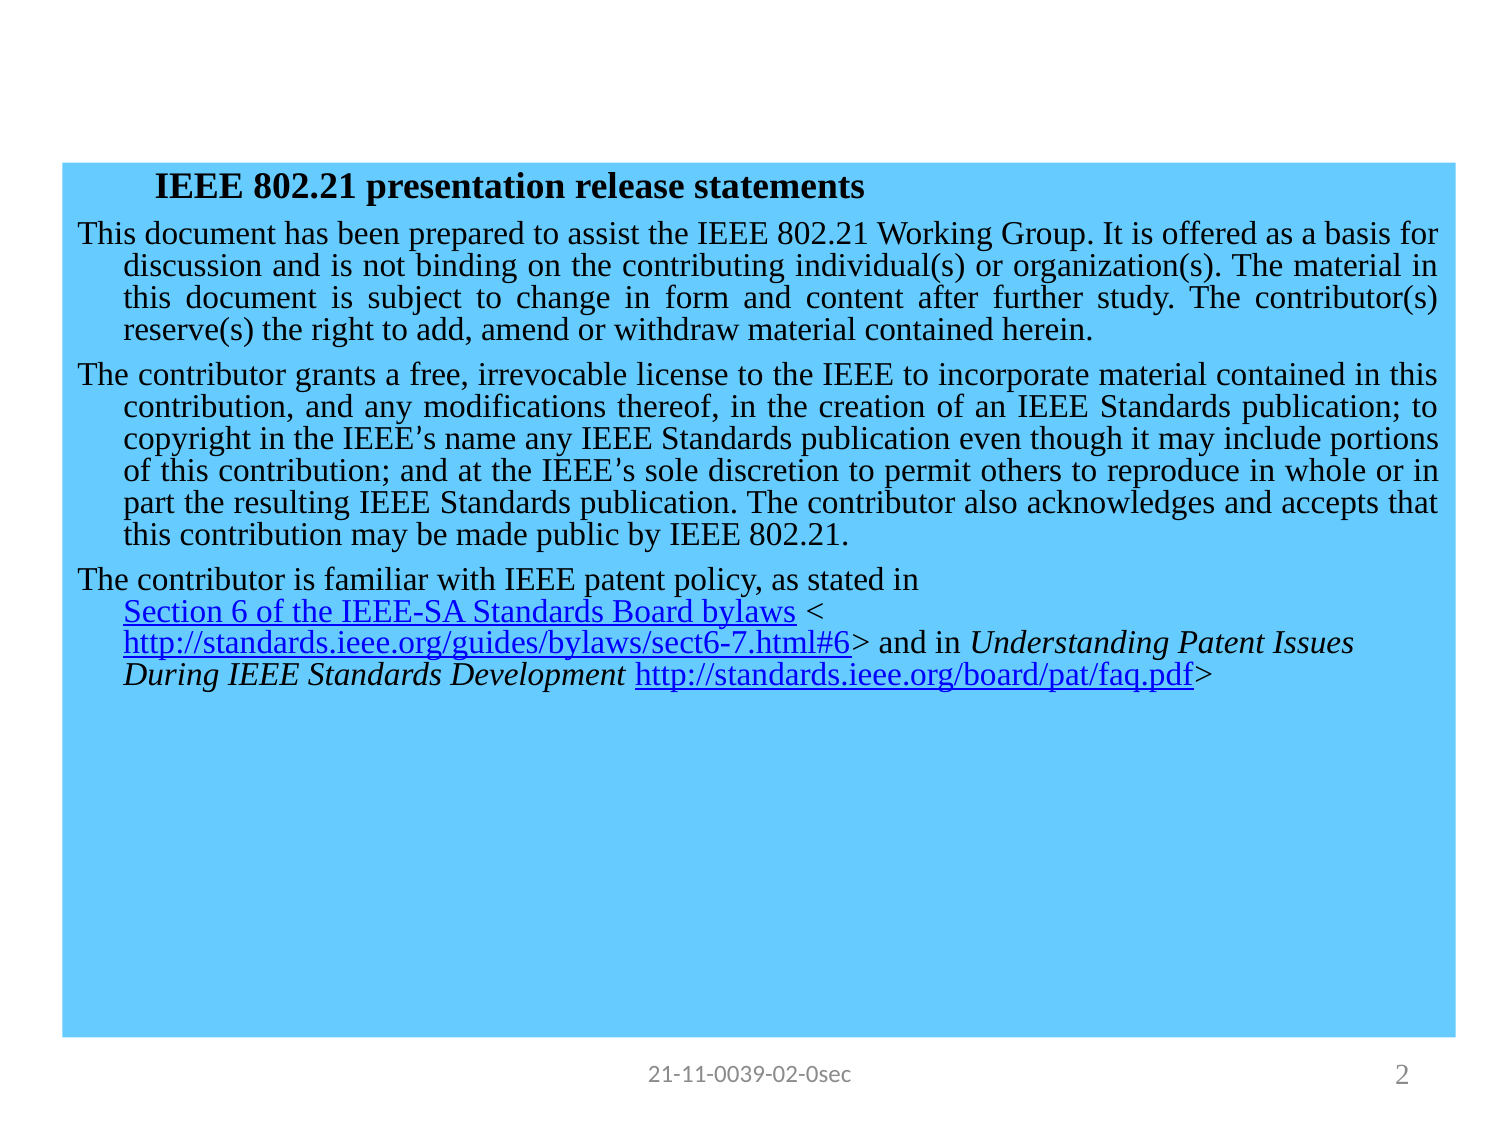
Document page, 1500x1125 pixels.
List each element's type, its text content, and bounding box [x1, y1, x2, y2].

text_box IEEE 802.21 presentation release statements This document has been prepared to assist the IEEE 802.21 Working Group. It is offered as a basis for discussion and is not binding on the contributing individual(s) or organization(s). The material in this document is subject to change in form and content after further study. The contributor(s) reserve(s) the right to add, amend or withdraw material contained herein. The contributor grants a free, irrevocable license to the IEEE to incorporate material contained in this contribution, and any modifications thereof, in the creation of an IEEE Standards publication; to copyright in the IEEE’s name any IEEE Standards publication even though it may include portions of this contribution; and at the IEEE’s sole discretion to permit others to reproduce in whole or in part the resulting IEEE Standards publication. The contributor also acknowledges and accepts that this contribution may be made public by IEEE 802.21. The contributor is familiar with IEEE patent policy, as stated in Section 6 of the IEEE-SA Standards Board bylaws <http://standards.ieee.org/guides/bylaws/sect6-7.html#6> and in Understanding Patent Issues During IEEE Standards Development http://standards.ieee.org/board/pat/faq.pdf> [62, 162, 1456, 1038]
footer 21-11-0039-02-0sec [512, 1042, 988, 1103]
slide_number 2 [1074, 1042, 1425, 1103]
